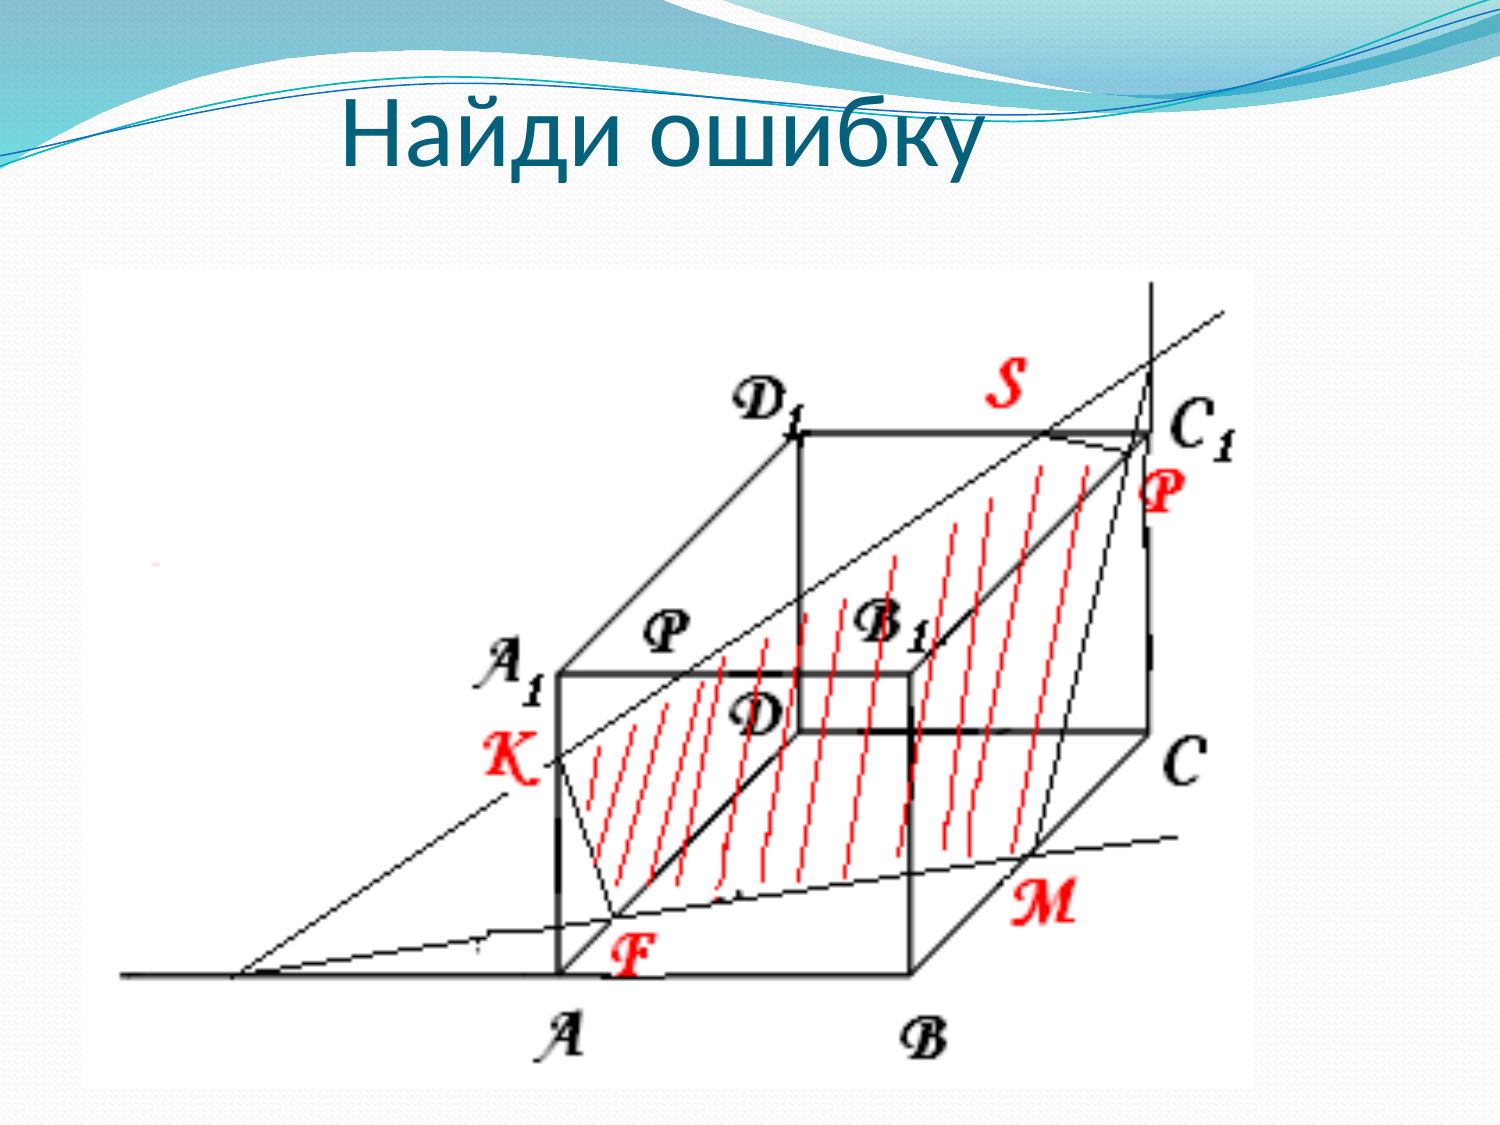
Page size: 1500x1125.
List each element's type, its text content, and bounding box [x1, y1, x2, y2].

title Найди ошибку [339, 0, 1421, 188]
picture [81, 269, 1255, 1089]
